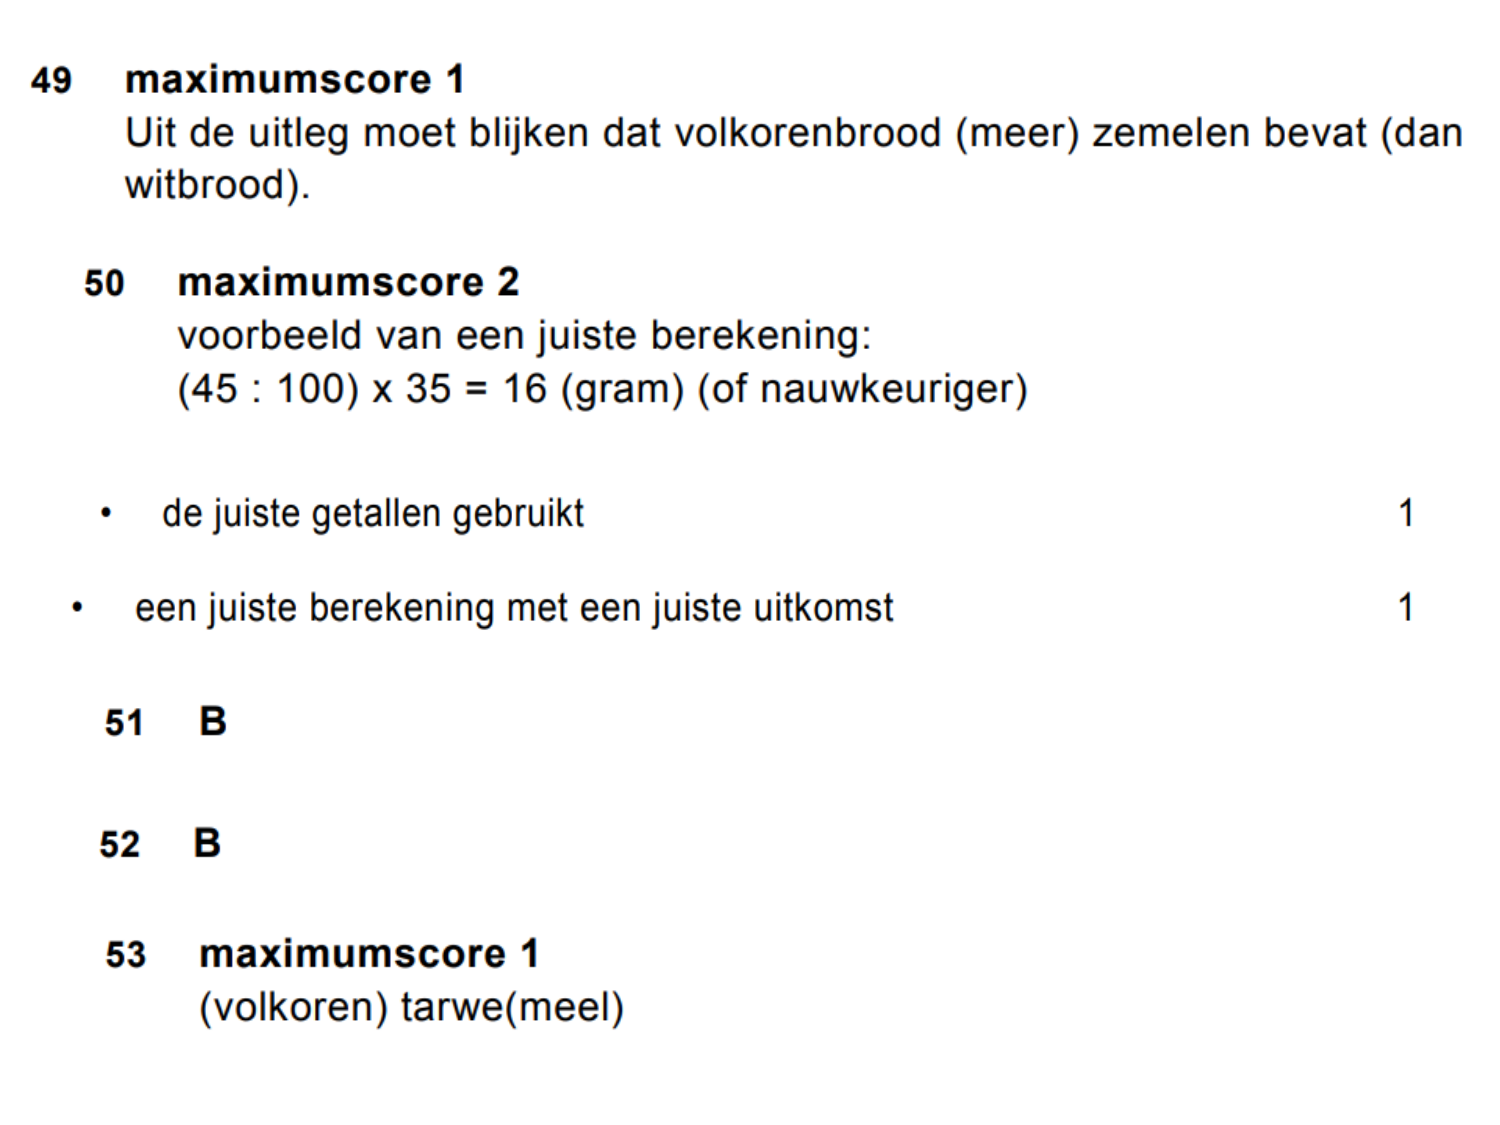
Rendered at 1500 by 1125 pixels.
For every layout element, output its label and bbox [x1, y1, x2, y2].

picture [52, 225, 1179, 451]
picture [84, 458, 1444, 546]
picture [5, 30, 1500, 214]
picture [76, 805, 298, 892]
picture [58, 578, 1435, 749]
picture [76, 928, 682, 1064]
